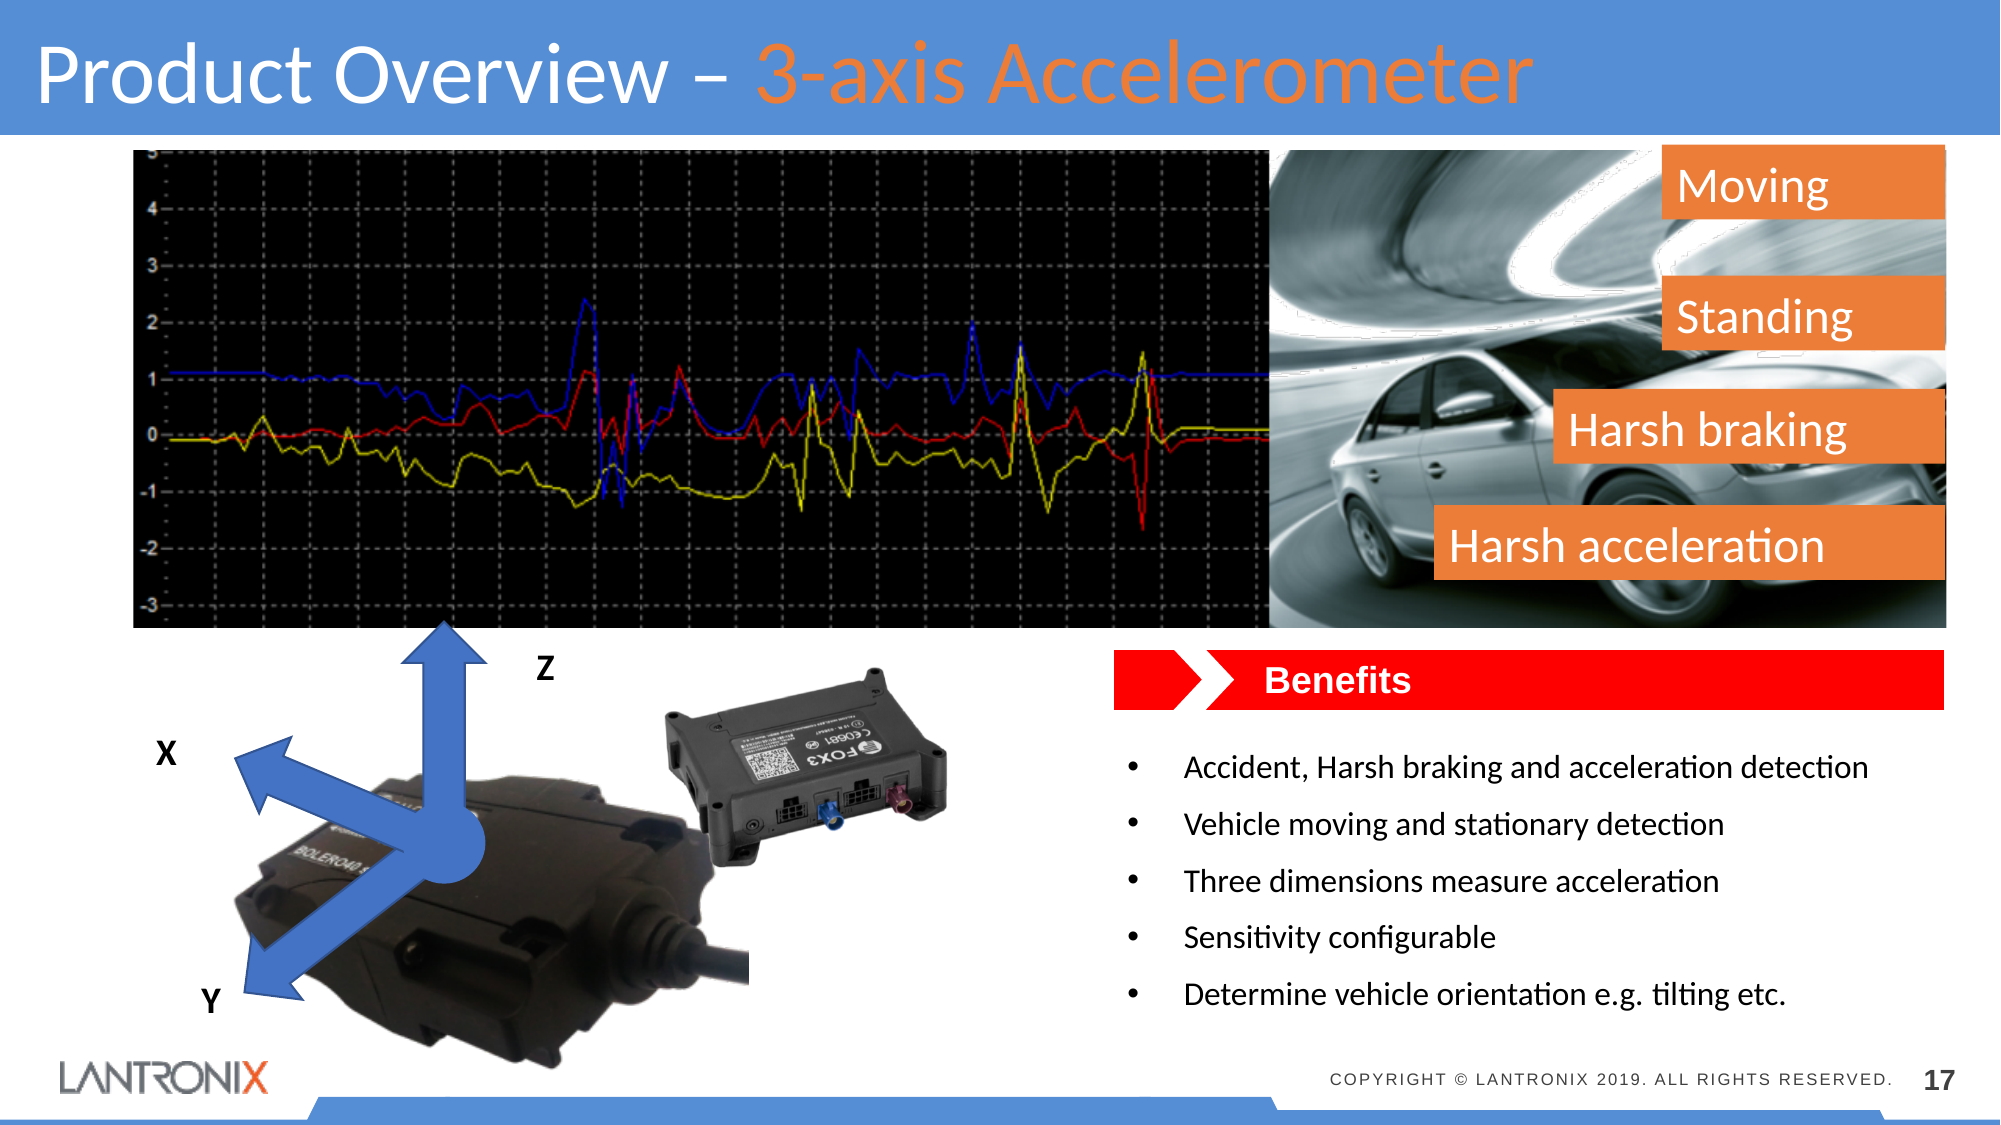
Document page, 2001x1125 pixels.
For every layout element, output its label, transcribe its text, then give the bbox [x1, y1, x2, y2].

text_box Accident, Harsh braking and acceleration detection Vehicle moving and stationary detection Three dimensions measure acceleration Sensitivity configurable Determine vehicle orientation e.g. tilting etc. [1112, 742, 1952, 1021]
picture [133, 150, 1947, 628]
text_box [1112, 648, 1946, 711]
text_box Product Overview – 3-axis Accelerometer [0, 0, 2000, 136]
text_box Moving [1661, 144, 1946, 150]
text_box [137, 621, 749, 1090]
picture [608, 648, 981, 896]
picture [60, 1061, 268, 1094]
